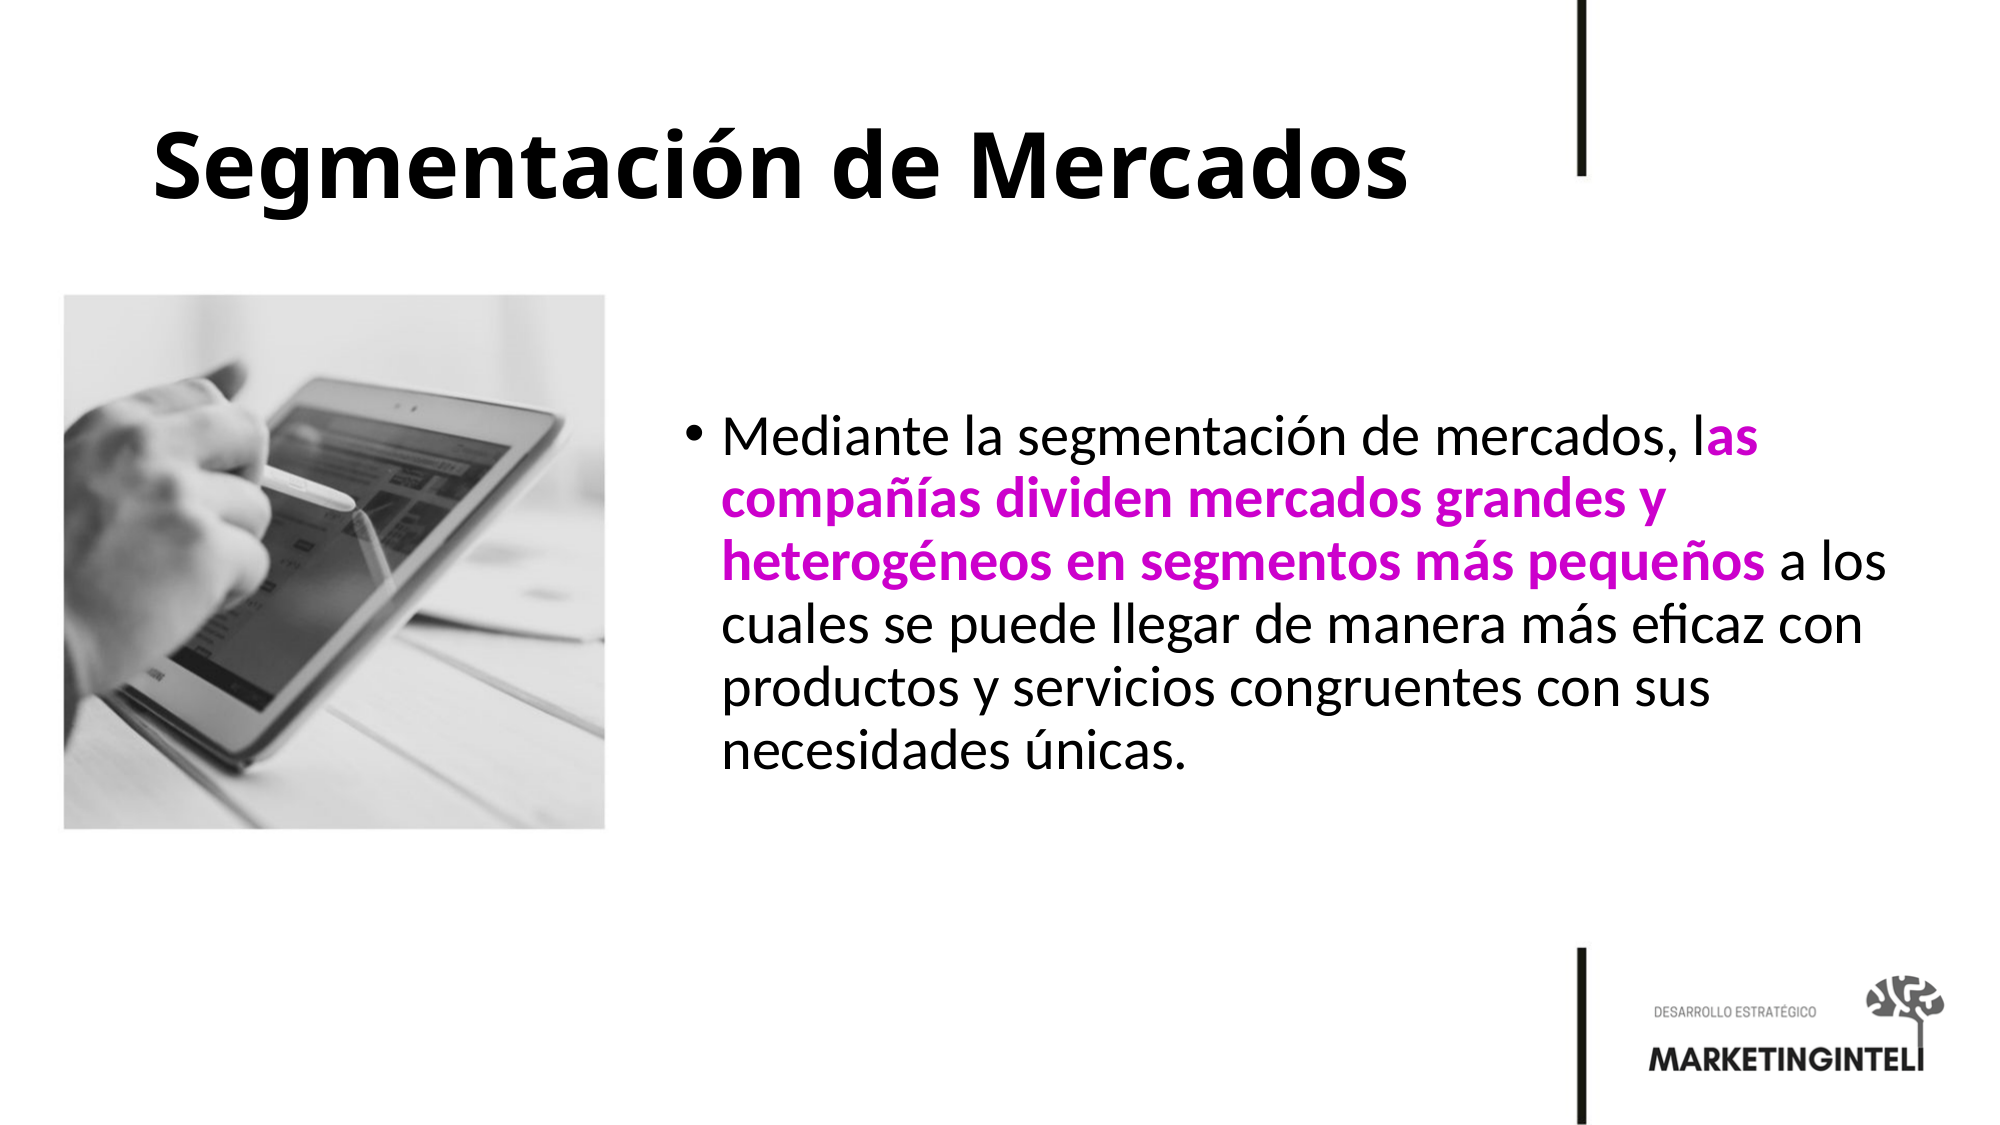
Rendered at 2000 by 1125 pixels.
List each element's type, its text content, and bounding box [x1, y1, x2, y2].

title Segmentación de Mercados [137, 59, 1497, 278]
list Mediante la segmentación de mercados, las compañías dividen mercados grandes y heterogéneos en segmentos más pequeños a los cuales se puede llegar de manera más eficaz con productos y servicios congruentes con sus necesidades únicas. [669, 397, 1910, 838]
picture [0, 0, 2000, 1125]
